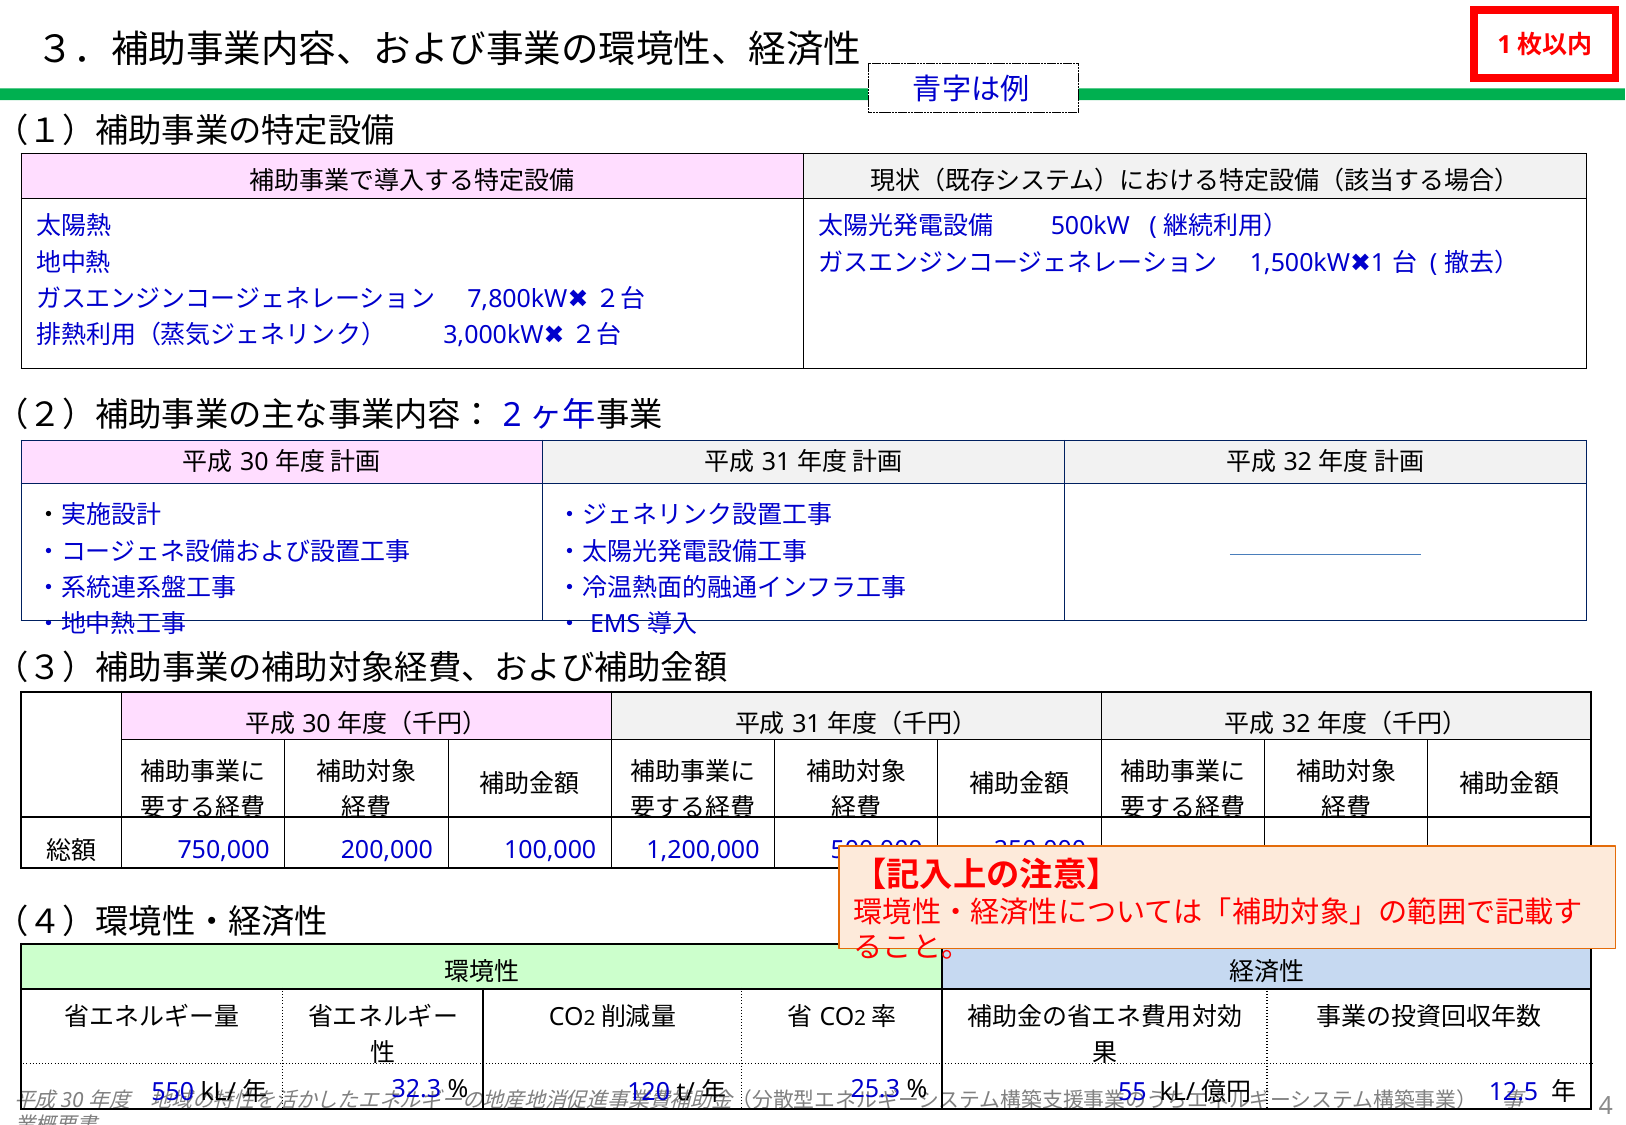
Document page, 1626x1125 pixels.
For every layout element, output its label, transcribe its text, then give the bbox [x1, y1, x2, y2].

table_cell 55 kL/億円 [943, 1064, 1267, 1108]
table_header 平成32年度（千円） [1102, 693, 1590, 739]
table_cell 補助事業に 要する経費 [612, 740, 774, 816]
table_header 平成31年度 計画 [543, 441, 1064, 483]
table_cell 25.3 % [742, 1064, 941, 1108]
table_cell ー [1428, 818, 1590, 846]
table_cell 省エネルギー性 [283, 990, 482, 1064]
text_box （３）補助事業の補助対象経費、および補助金額 [0, 639, 944, 694]
table_cell ー [1102, 818, 1264, 846]
table_cell 総額 [22, 818, 121, 867]
table_cell 省エネルギー量 [22, 990, 283, 1064]
text_box （２）補助事業の主な事業内容：2ヶ年事業 [0, 385, 944, 441]
table_cell 補助金額 [938, 740, 1101, 816]
table_cell ・ジェネリンク設置工事 ・太陽光発電設備工事 ・冷温熱面的融通インフラ工事 ・EMS導入 [543, 484, 1064, 620]
table_header 平成30年度（千円） [122, 693, 611, 739]
table_cell ー [1265, 818, 1427, 846]
table_cell 32.3 % [283, 1064, 482, 1108]
table_cell 補助金の省エネ費用対効果 [943, 990, 1267, 1064]
table_header [22, 693, 121, 816]
title ３．補助事業内容、および事業の環境性、経済性 [21, 6, 1191, 89]
table_cell 補助対象 経費 [775, 740, 937, 816]
table_cell 100,000 [449, 818, 611, 867]
text_box 【記入上の注意】 環境性・経済性については「補助対象」の範囲で記載すること。 [838, 846, 1616, 949]
table_cell 250,000 [938, 818, 1101, 846]
table_cell [1065, 484, 1586, 620]
table_header 補助事業で導入する特定設備 [22, 154, 803, 198]
text_box （１）補助事業の特定設備 [0, 101, 944, 157]
table_cell 太陽光発電設備 500kW (継続利用） ガスエンジンコージェネレーション 1,500kW✖1台 (撤去） [804, 199, 1586, 368]
table_cell 補助対象 経費 [285, 740, 448, 816]
table_header 経済性 [943, 949, 1590, 988]
table_header 現状（既存システム）における特定設備（該当する場合） [804, 154, 1586, 198]
slide_number 3 [1456, 1082, 1625, 1125]
table_cell 補助事業に 要する経費 [1102, 740, 1264, 816]
table_header 平成31年度（千円） [612, 693, 1101, 739]
table_cell 200,000 [285, 818, 448, 867]
table_cell 補助事業に 要する経費 [122, 740, 284, 816]
table_cell 750,000 [122, 818, 284, 867]
table_cell 補助金額 [449, 740, 611, 816]
table_cell 太陽熱 地中熱 ガスエンジンコージェネレーション 7,800kW✖２台 排熱利用（蒸気ジェネリンク） 3,000kW✖２台 [22, 199, 803, 368]
table_header 平成32年度 計画 [1065, 441, 1586, 483]
table_cell 500,000 [775, 818, 937, 867]
table_cell CO2削減量 [484, 990, 742, 1064]
table_cell 補助対象 経費 [1265, 740, 1427, 816]
table_cell 省CO2率 [742, 990, 941, 1064]
table_cell 12.5 年 [1267, 1064, 1590, 1108]
table_cell 事業の投資回収年数 [1267, 990, 1590, 1064]
table_cell ・実施設計 ・コージェネ設備および設置工事 ・系統連系盤工事 ・地中熱工事 [22, 484, 542, 620]
text_box （４）環境性・経済性 [0, 892, 838, 948]
table_header 環境性 [22, 945, 941, 988]
table_cell 1,200,000 [612, 818, 774, 867]
table_cell 120 t/年 [484, 1064, 742, 1108]
text_box 1枚以内 [1473, 9, 1616, 79]
table_header 平成30年度 計画 [22, 441, 542, 483]
table_cell 補助金額 [1428, 740, 1590, 816]
table_cell 550 kL/年 [22, 1064, 283, 1108]
text_box 青字は例 [868, 63, 1079, 113]
